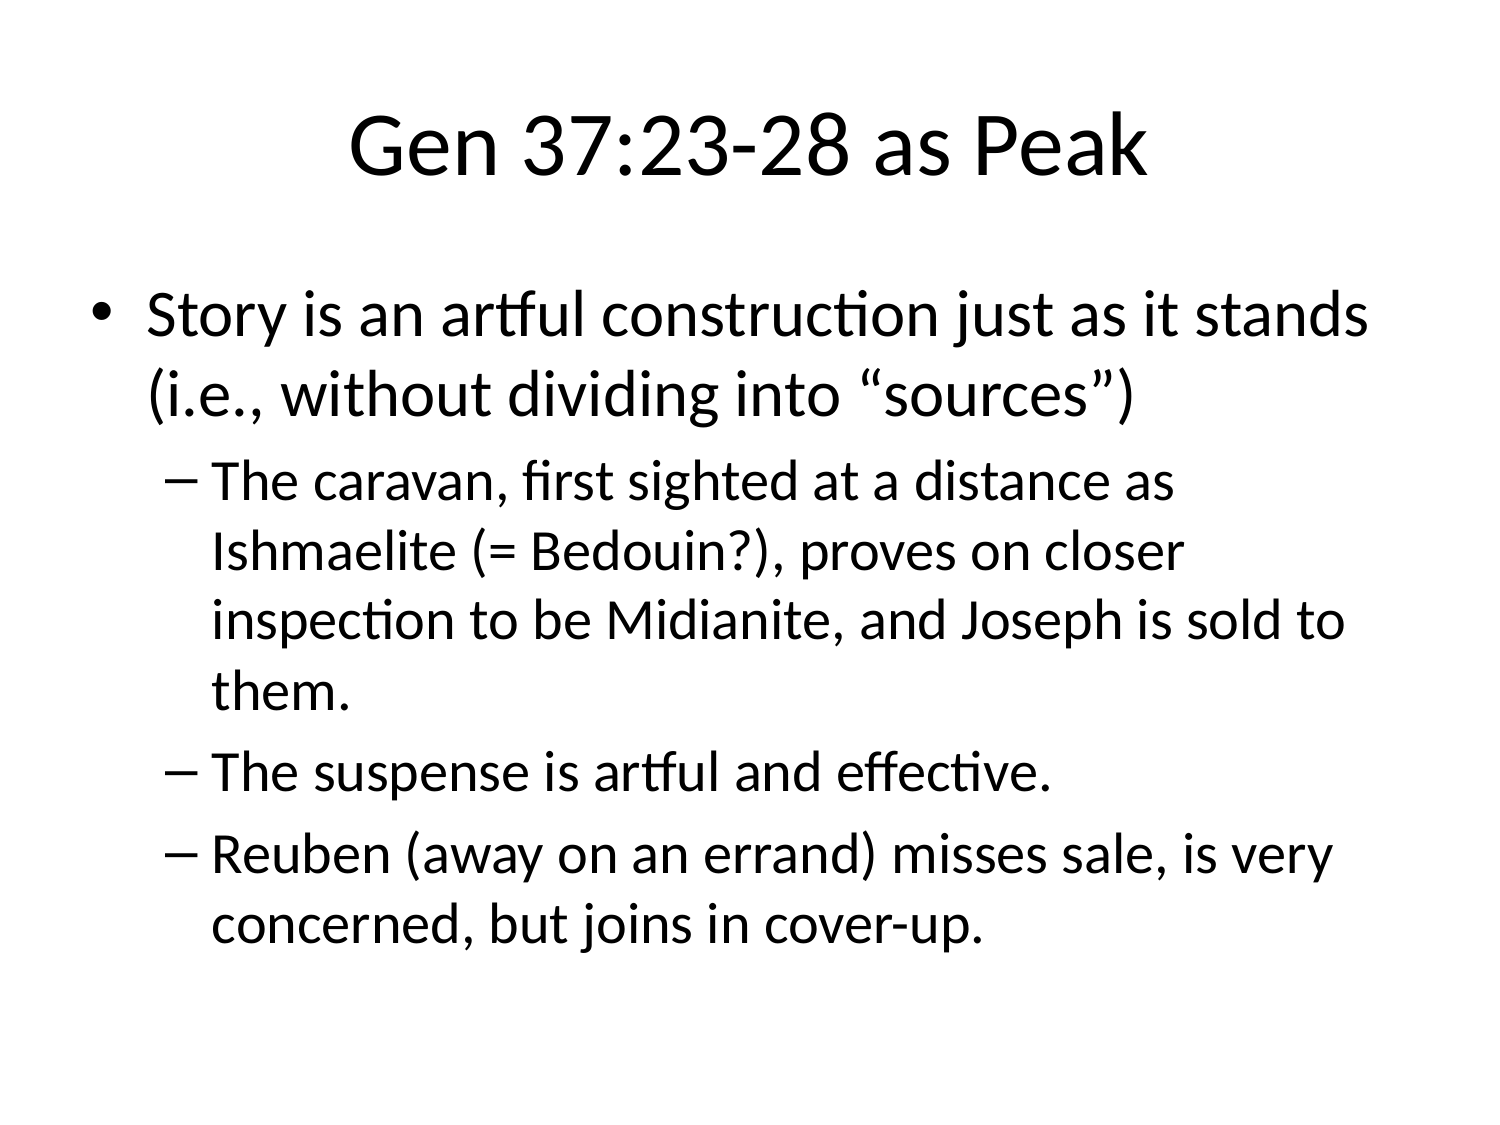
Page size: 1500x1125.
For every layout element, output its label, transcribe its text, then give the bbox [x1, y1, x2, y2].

title Gen 37:23-28 as Peak [74, 44, 1426, 233]
list Story is an artful construction just as it stands (i.e., without dividing into “sources”) The caravan, first sighted at a distance as Ishmaelite (= Bedouin?), proves on closer inspection to be Midianite, and Joseph is sold to them. The suspense is artful and effective. Reuben (away on an errand) misses sale, is very concerned, but joins in cover-up. [74, 262, 1426, 1006]
